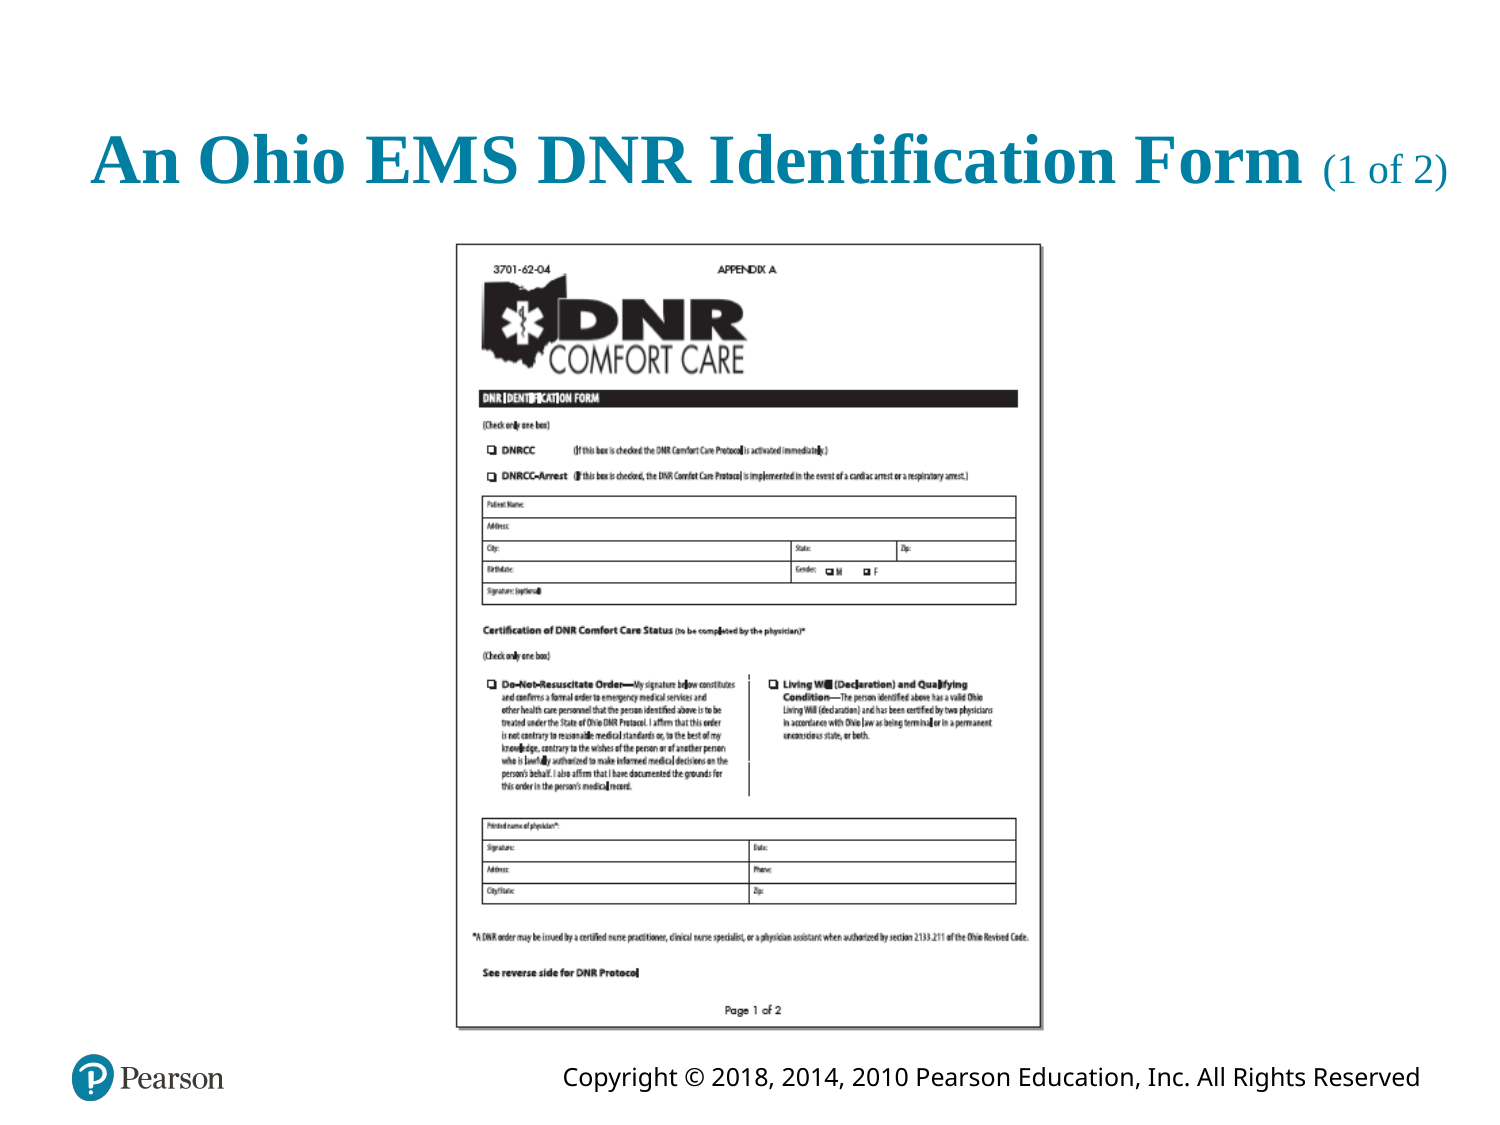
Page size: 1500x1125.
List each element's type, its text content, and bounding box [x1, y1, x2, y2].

picture [72, 1054, 88, 1070]
picture [448, 233, 1052, 1036]
picture [80, 1063, 106, 1088]
title An Ohio E M S D N R Identification Form (1 of 2) [75, 37, 1466, 213]
picture [72, 1087, 83, 1101]
picture [98, 1054, 224, 1101]
